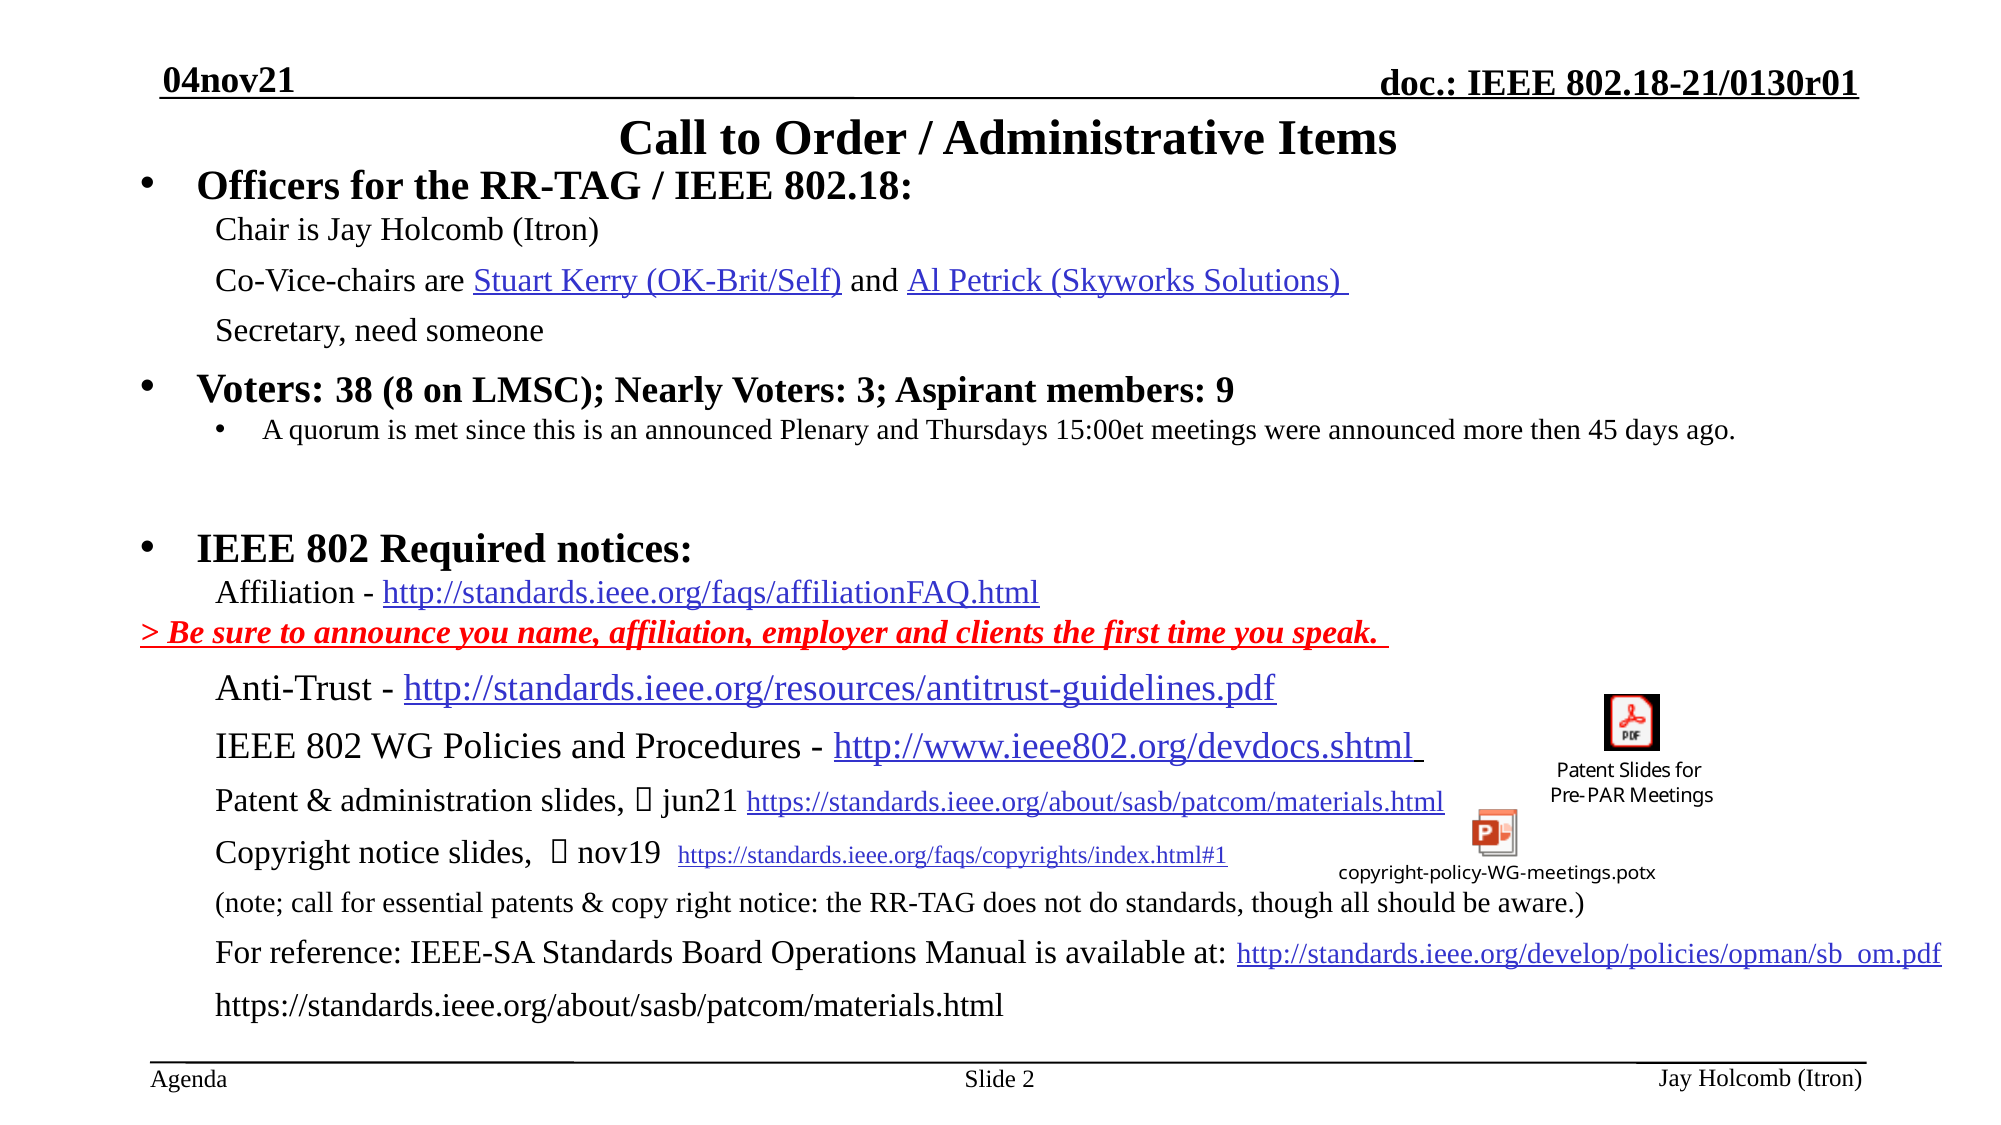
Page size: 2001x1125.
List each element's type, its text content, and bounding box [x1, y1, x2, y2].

title Call to Order / Administrative Items [370, 99, 1646, 149]
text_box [1299, 808, 1693, 891]
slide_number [162, 62, 586, 101]
list Officers for the RR-TAG / IEEE 802.18: Chair is Jay Holcomb (Itron) Co-Vice-chairs are Stuart Kerry (OK-Brit/Self) and Al Petrick (Skyworks Solutions) Secretary, need someone Voters: 38 (8 on LMSC); Nearly Voters: 3; Aspirant members: 9 A quorum is met since this is an announced Plenary and Thursdays 15:00et meetings were announced more then 45 days ago. IEEE 802 Required notices: Affiliation - http://standards.ieee.org/faqs/affiliationFAQ.html > Be sure to announce you name, affiliation, employer and clients the first time you speak. Anti-Trust - http://standards.ieee.org/resources/antitrust-guidelines.pdf IEEE 802 WG Policies and Procedures - http://www.ieee802.org/devdocs.shtml Patent & administration slides,  jun21 https://standards.ieee.org/about/sasb/patcom/materials.html Copyright notice slides,  nov19 https://standards.ieee.org/faqs/copyrights/index.html#1 (note; call for essential patents & copy right notice: the RR-TAG does not do standards, though all should be aware.) For reference: IEEE-SA Standards Board Operations Manual is available at: http://standards.ieee.org/develop/policies/opman/sb_om.pdf https://standards.ieee.org/about/sasb/patcom/materials.html [124, 149, 1976, 1062]
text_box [1549, 694, 1713, 833]
footer Jay Holcomb (Itron) [1340, 1060, 1863, 1092]
slide_number Slide 2 [933, 1061, 1067, 1123]
